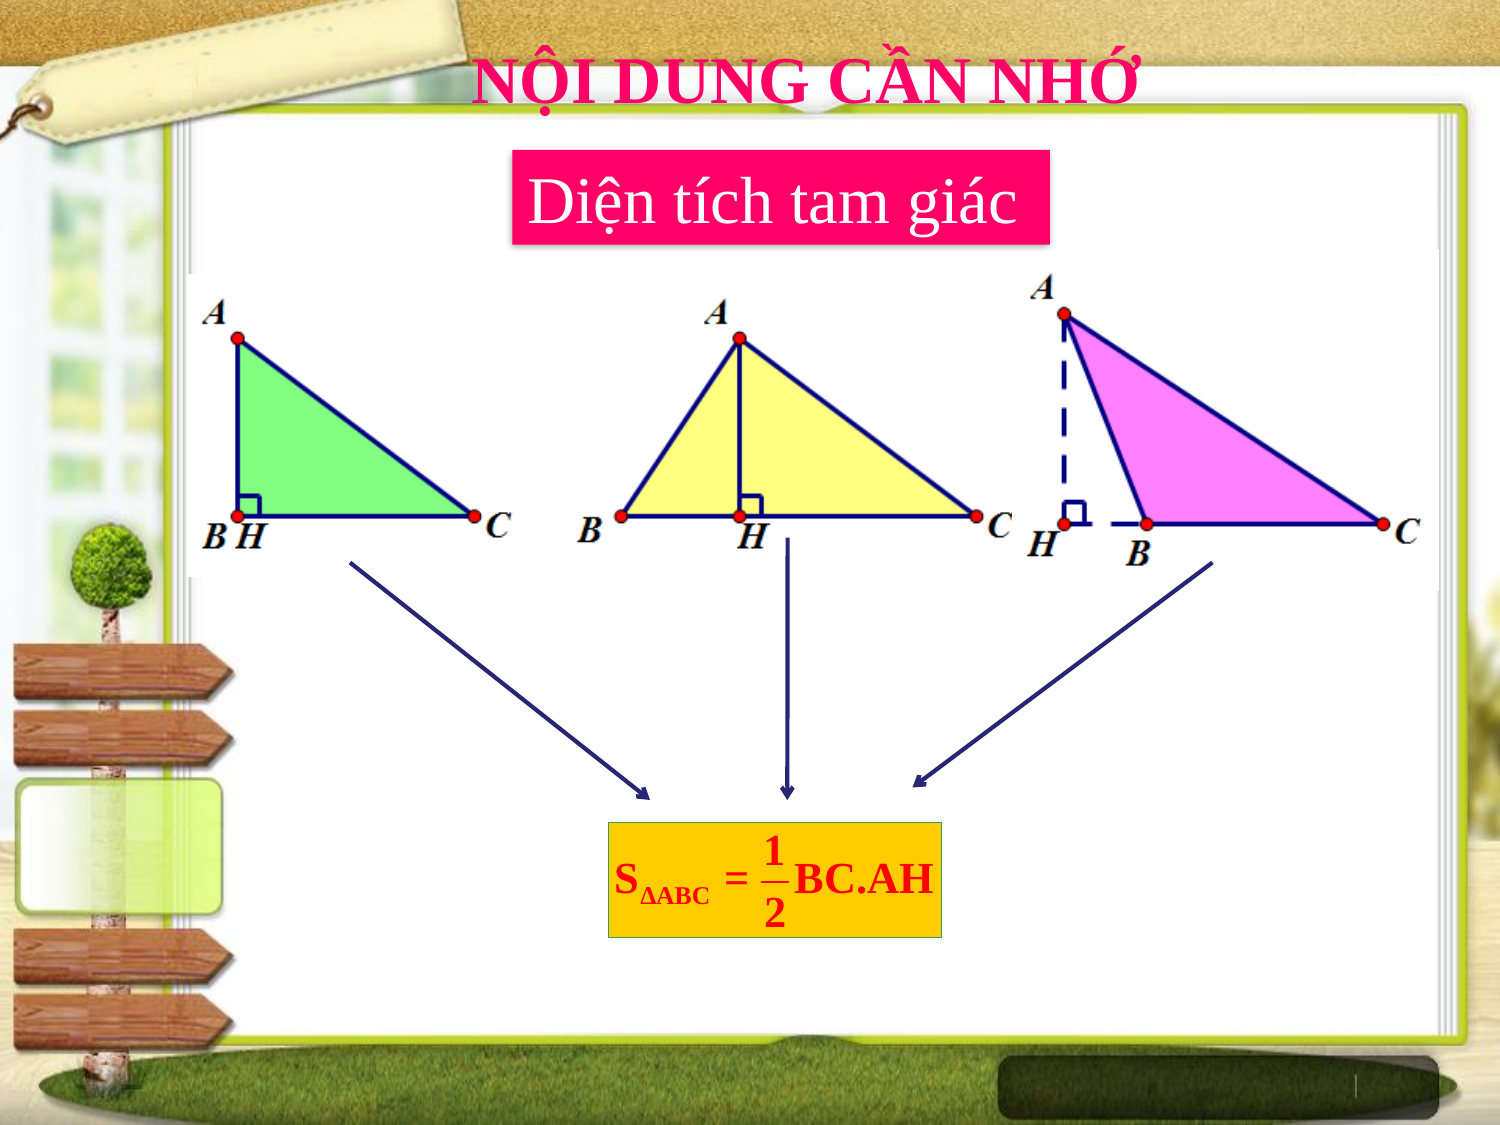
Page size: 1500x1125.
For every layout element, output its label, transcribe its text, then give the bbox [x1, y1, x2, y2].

text_box Diện tích tam giác [512, 149, 1050, 245]
text_box NỘI DUNG CẦN NHỚ [150, 28, 1463, 124]
picture [0, 0, 1500, 1125]
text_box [187, 249, 1440, 938]
